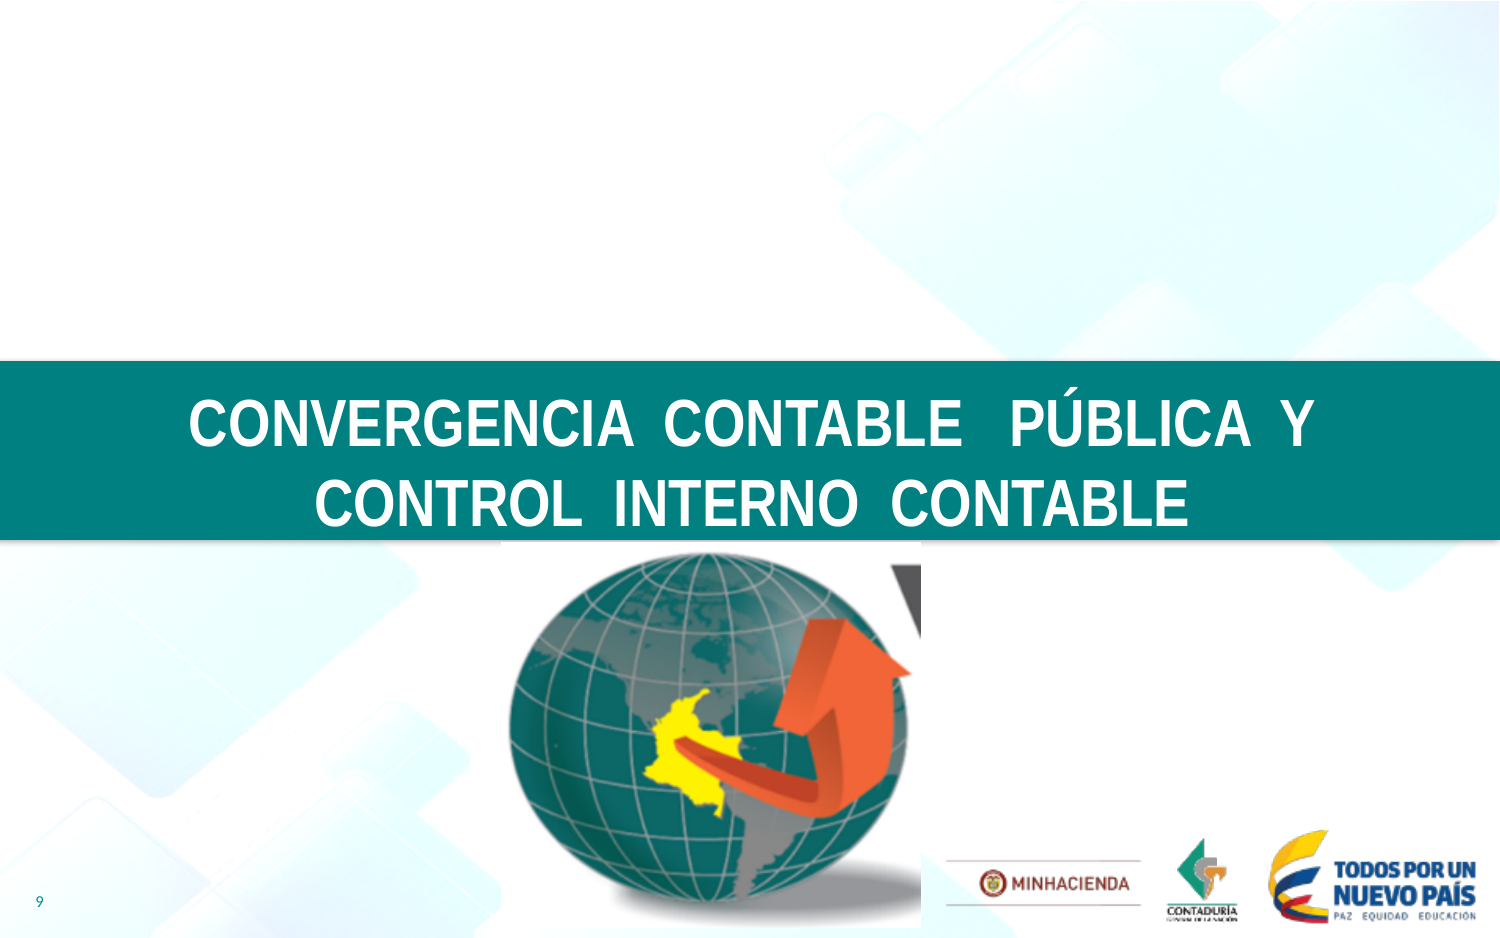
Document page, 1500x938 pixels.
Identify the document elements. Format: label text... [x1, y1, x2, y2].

text_box CONVERGENCIA CONTABLE PÚBLICA Y CONTROL INTERNO CONTABLE [20, 372, 1500, 548]
picture [1258, 821, 1485, 933]
slide_number 9 [20, 883, 334, 929]
picture [501, 542, 922, 929]
picture [937, 821, 1148, 933]
picture [1165, 836, 1239, 931]
